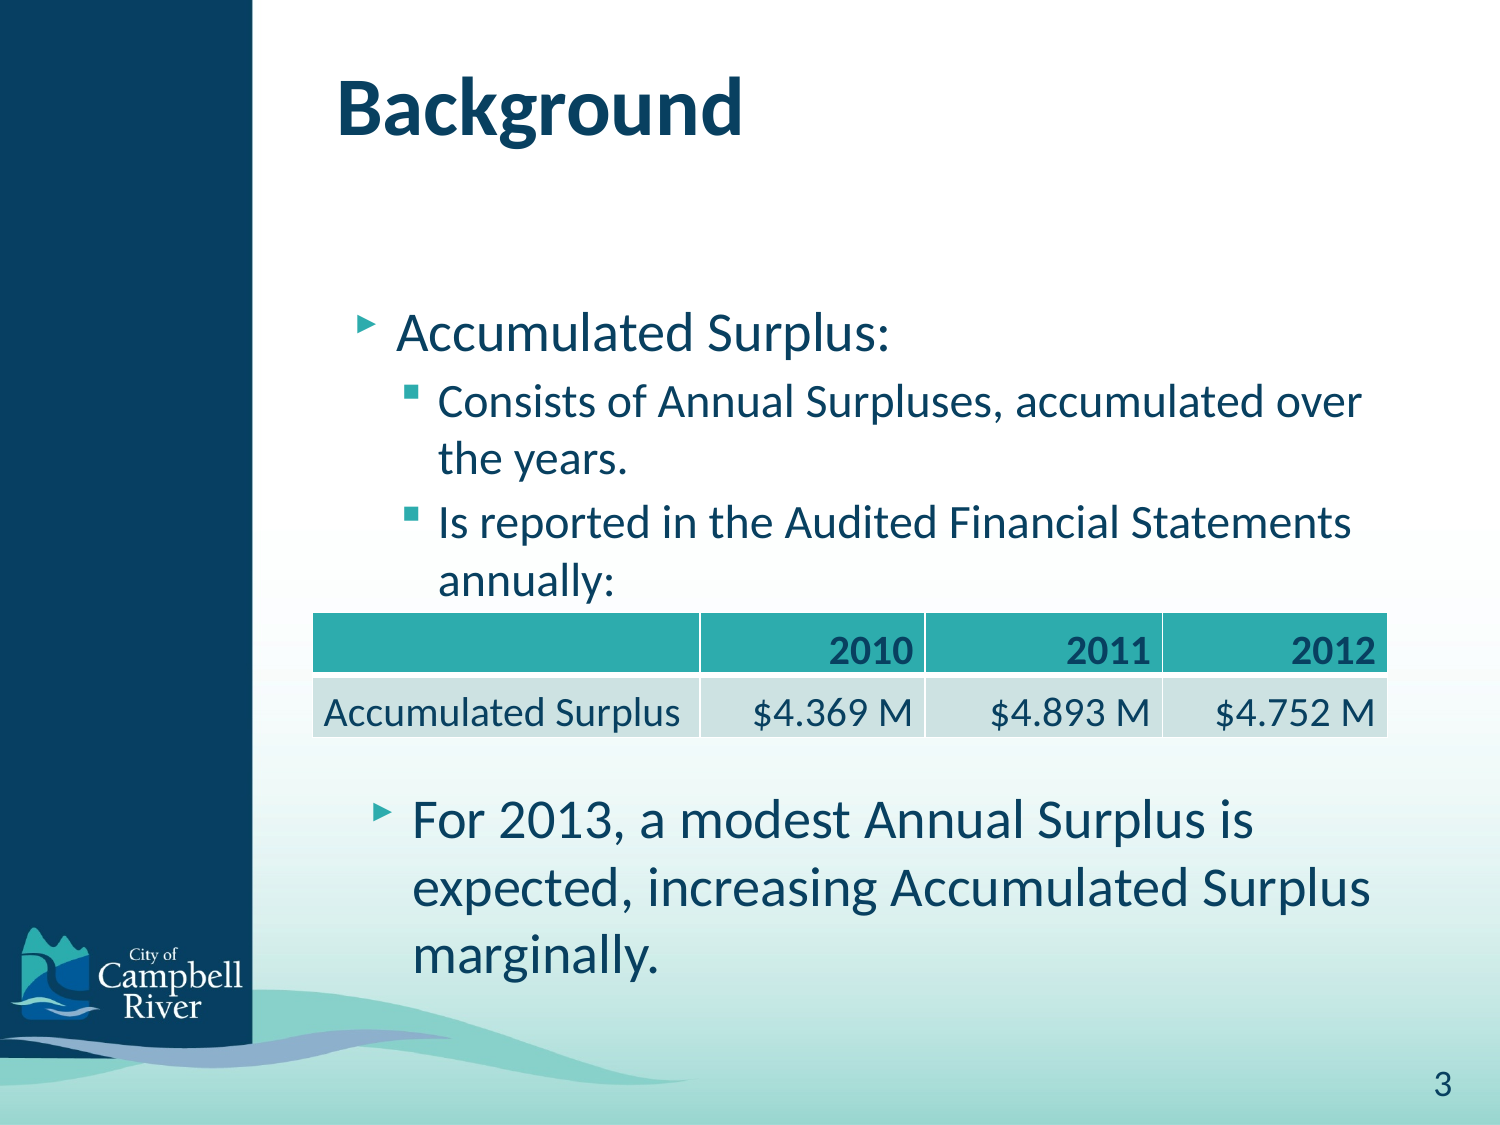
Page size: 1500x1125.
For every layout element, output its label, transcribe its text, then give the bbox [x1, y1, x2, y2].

table_cell $4.893 M [926, 678, 1162, 737]
title Background [321, 45, 1431, 233]
table_header 2010 [701, 613, 924, 672]
table_cell Accumulated Surplus [313, 678, 699, 737]
table_cell $4.369 M [701, 678, 924, 737]
slide_number 3 [1418, 1051, 1479, 1112]
table_header 2012 [1163, 613, 1387, 672]
table_header 2011 [926, 613, 1162, 672]
table_header [313, 613, 699, 672]
table_cell $4.752 M [1163, 678, 1387, 737]
picture [0, 0, 1500, 1125]
text_box For 2013, a modest Annual Surplus is expected, increasing Accumulated Surplus marginally. [337, 774, 1447, 1000]
list Accumulated Surplus: Consists of Annual Surpluses, accumulated over the years. Is reported in the Audited Financial Statements annually: [321, 287, 1431, 625]
